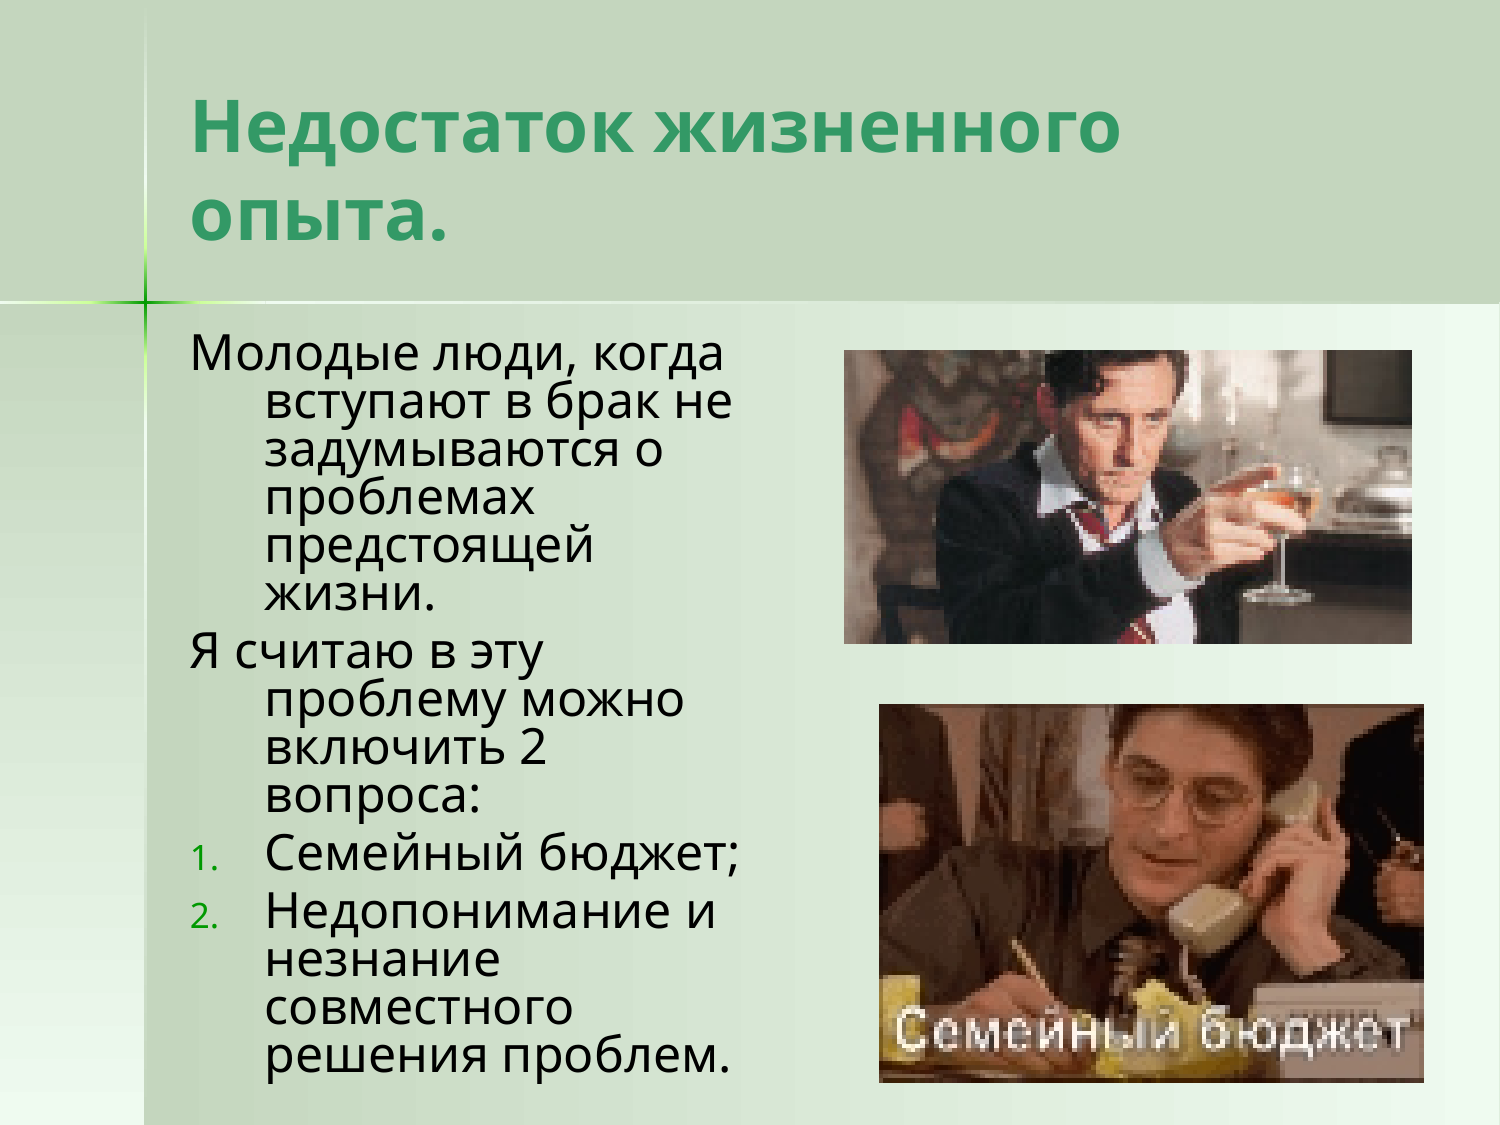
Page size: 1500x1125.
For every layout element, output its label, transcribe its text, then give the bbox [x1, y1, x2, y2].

list Молодые люди, когда вступают в брак не задумываются о проблемах предстоящей жизни. Я считаю в эту проблему можно включить 2 вопроса: Семейный бюджет; Недопонимание и незнание совместного решения проблем. [174, 324, 782, 1000]
title Недостаток жизненного опыта. [174, 50, 1413, 285]
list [844, 350, 1412, 644]
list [879, 704, 1424, 1083]
